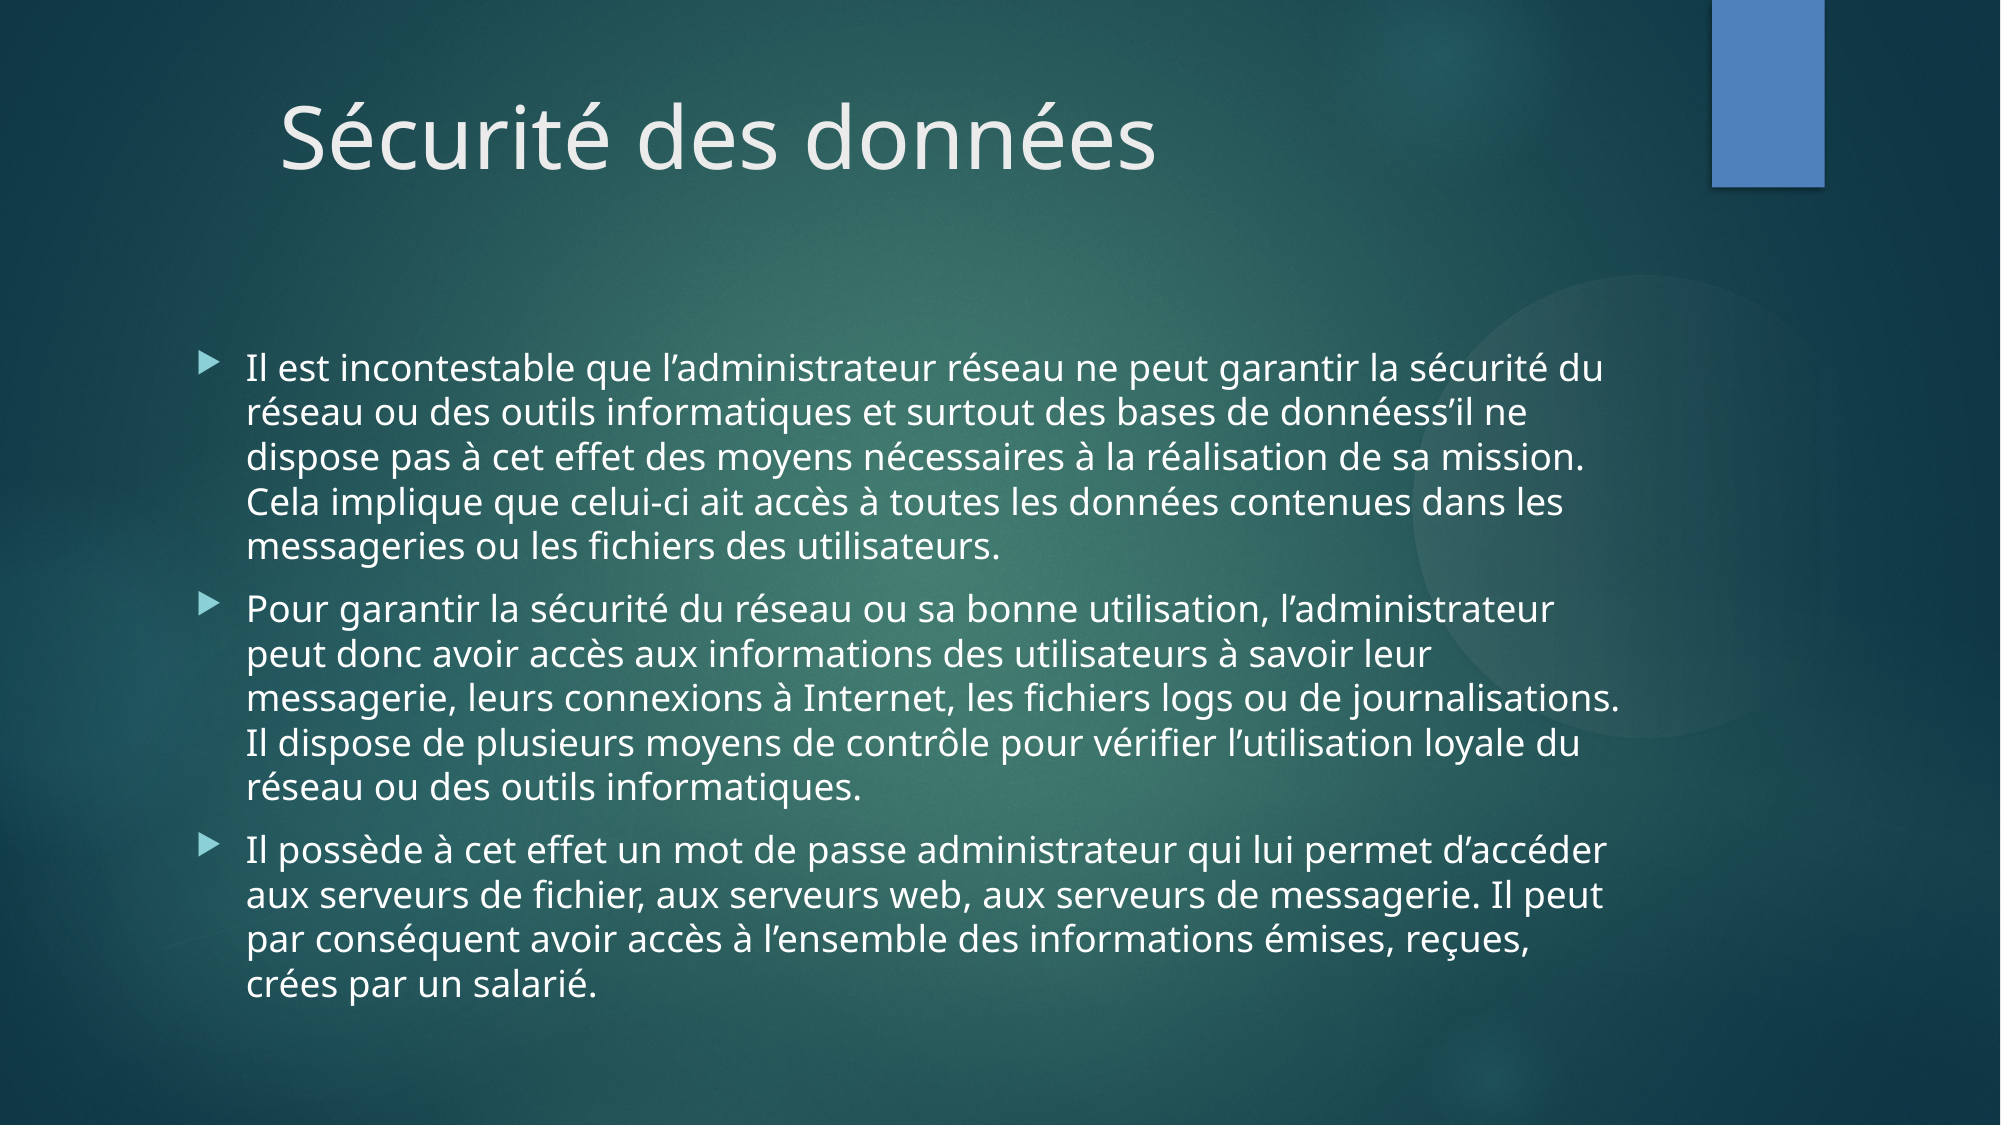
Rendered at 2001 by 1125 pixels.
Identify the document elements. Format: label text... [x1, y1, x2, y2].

picture [0, 0, 2001, 1125]
text_box Il est incontestable que l’administrateur réseau ne peut garantir la sécurité du réseau ou des outils informatiques et surtout des bases de donnéess’il ne dispose pas à cet effet des moyens nécessaires à la réalisation de sa mission. Cela implique que celui-ci ait accès à toutes les données contenues dans les messageries ou les fichiers des utilisateurs. Pour garantir la sécurité du réseau ou sa bonne utilisation, l’administrateur peut donc avoir accès aux informations des utilisateurs à savoir leur messagerie, leurs connexions à Internet, les fichiers logs ou de journalisations. Il dispose de plusieurs moyens de contrôle pour vérifier l’utilisation loyale du réseau ou des outils informatiques. Il possède à cet effet un mot de passe administrateur qui lui permet d’accéder aux serveurs de fichier, aux serveurs web, aux serveurs de messagerie. Il peut par conséquent avoir accès à l’ensemble des informations émises, reçues, crées par un salarié. [181, 336, 1649, 1025]
text_box Sécurité des données [106, 74, 1649, 304]
